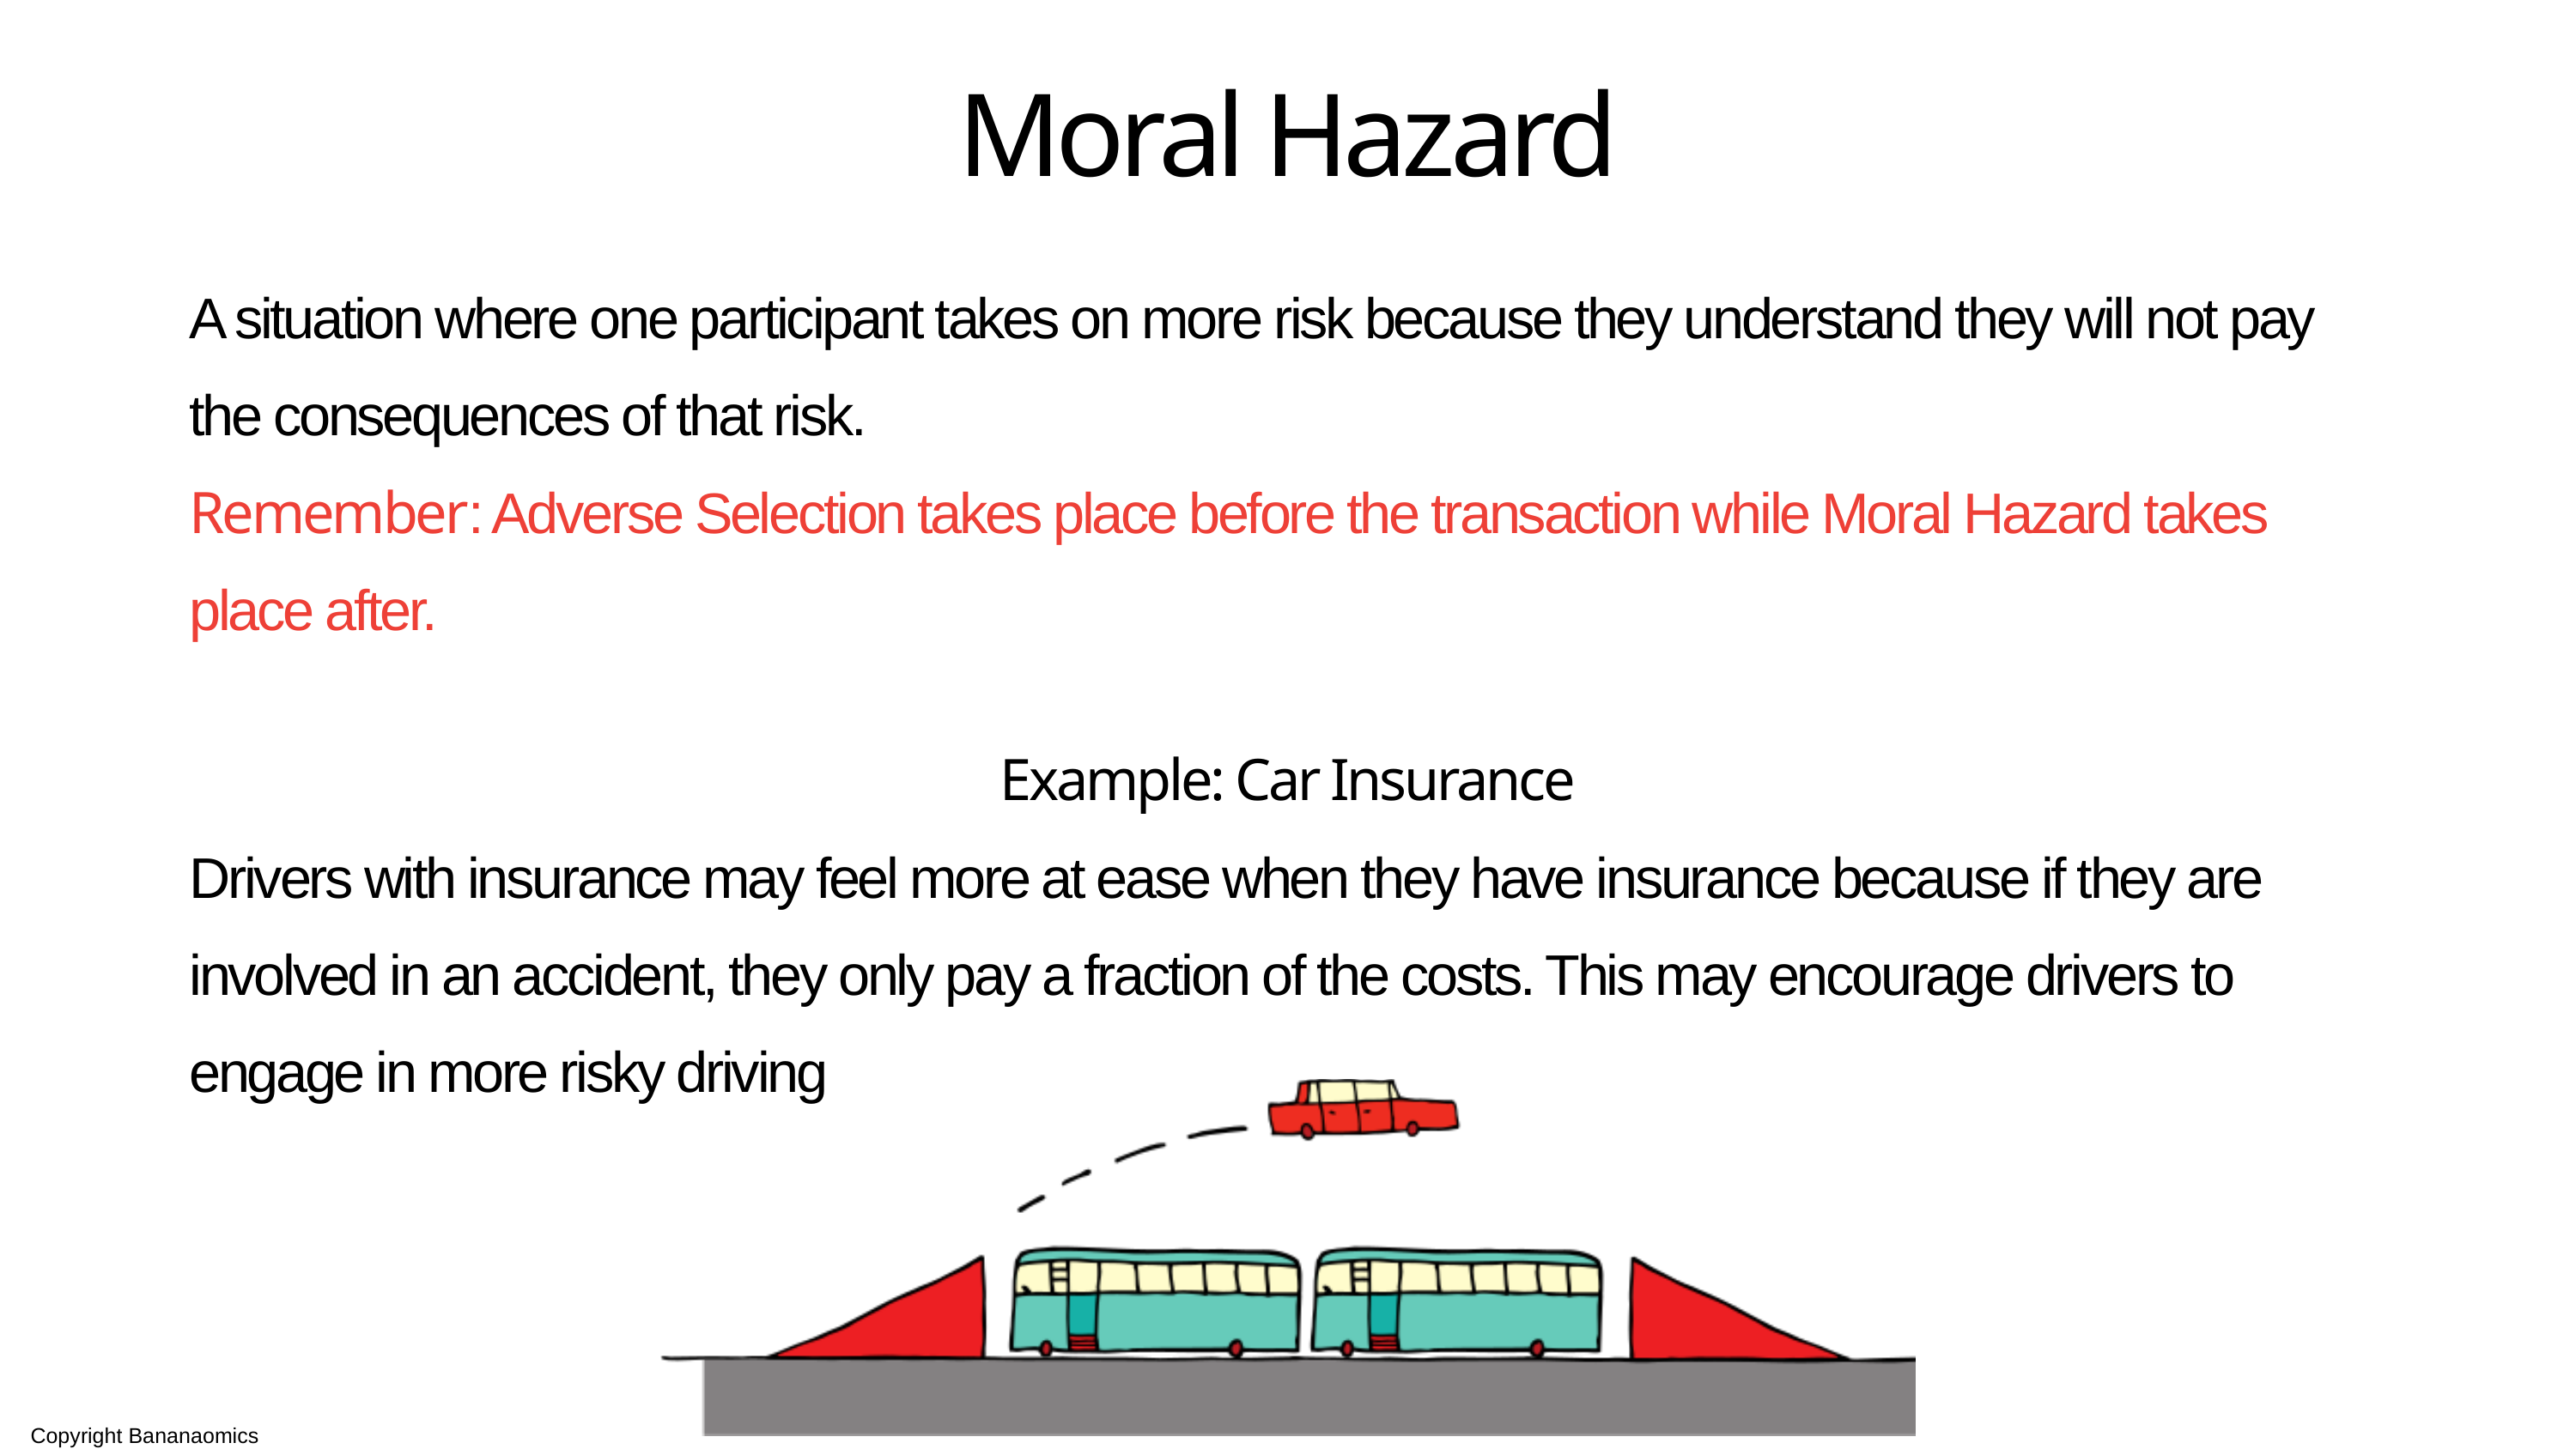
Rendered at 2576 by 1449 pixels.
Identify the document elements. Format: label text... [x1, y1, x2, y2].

text_box A situation where one participant takes on more risk because they understand they will not pay the consequences of that risk. Remember: Adverse Selection takes place before the transaction while Moral Hazard takes place after. Example: Car Insurance Drivers with insurance may feel more at ease when they have insurance because if they are involved in an accident, they only pay a fraction of the costs. This may encourage drivers to engage in more risky driving [189, 294, 2387, 1242]
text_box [84, 74, 2491, 285]
text_box Copyright Bananaomics [0, 1417, 553, 1448]
picture [659, 1079, 1916, 1437]
